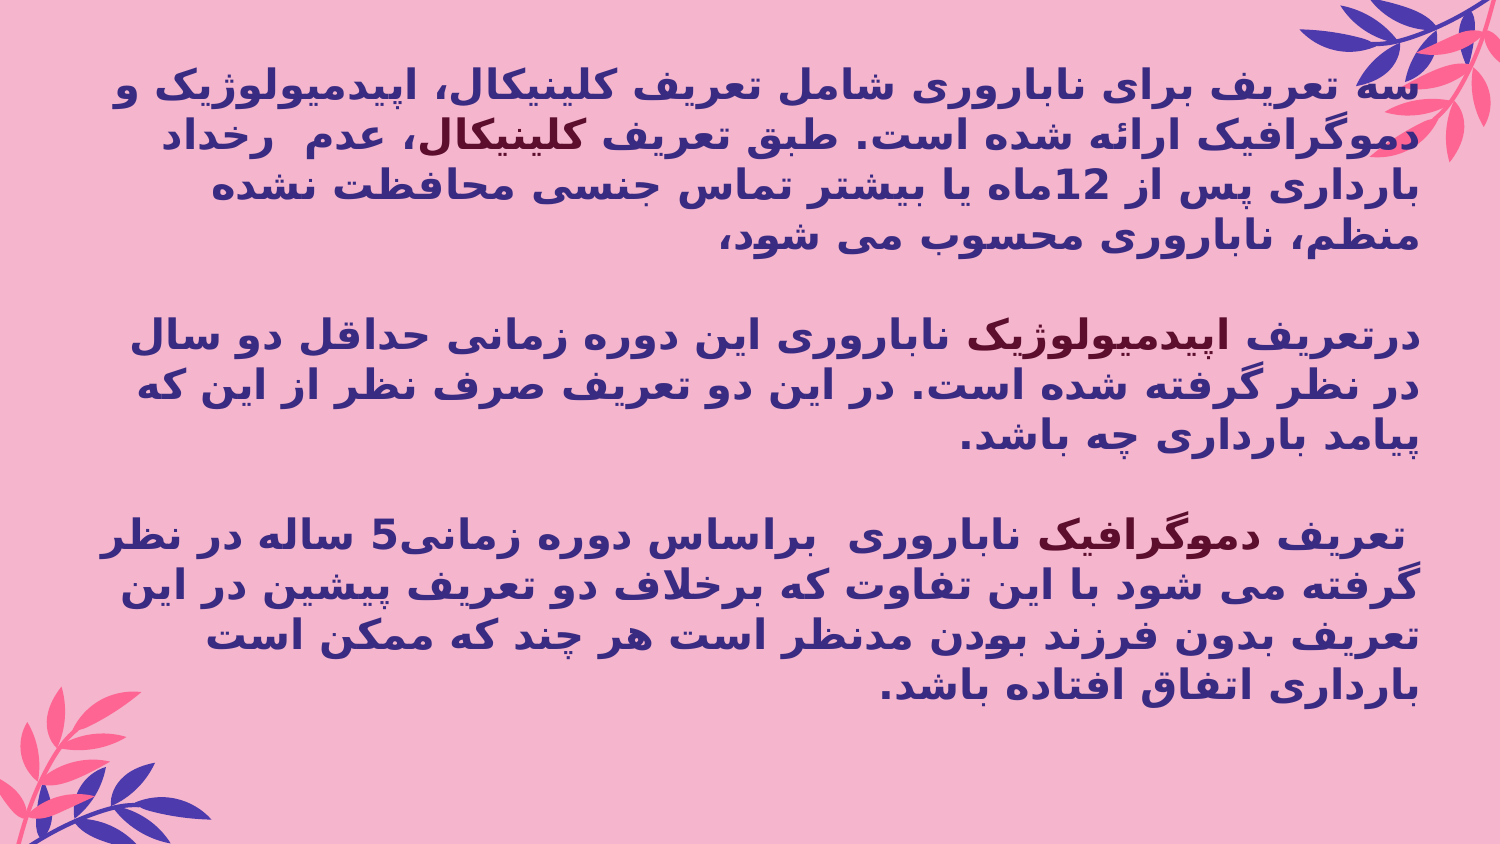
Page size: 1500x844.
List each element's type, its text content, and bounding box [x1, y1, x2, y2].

title سه تعریف برای ناباروری شامل تعریف کلینیکال، اپیدمیولوژیک و دموگرافیک ارائه شده است. طبق تعریف کلینیکال، عدم رخداد بارداری پس از 12ماه یا بیشتر تماس جنسی محافظت نشده منظم، ناباروری محسوب می شود، درتعریف اپیدمیولوژیک ناباروری این دوره زمانی حداقل دو سال در نظر گرفته شده است. در این دو تعریف صرف نظر از این که پیامد بارداری چه باشد. تعریف دموگرافیک ناباروری براساس دوره زمانی5 ساله در نظر گرفته می شود با این تفاوت که برخلاف دو تعریف پیشین در این تعریف بدون فرزند بودن مدنظر است هر چند که ممکن است بارداری اتفاق افتاده باشد. [54, 384, 1437, 723]
